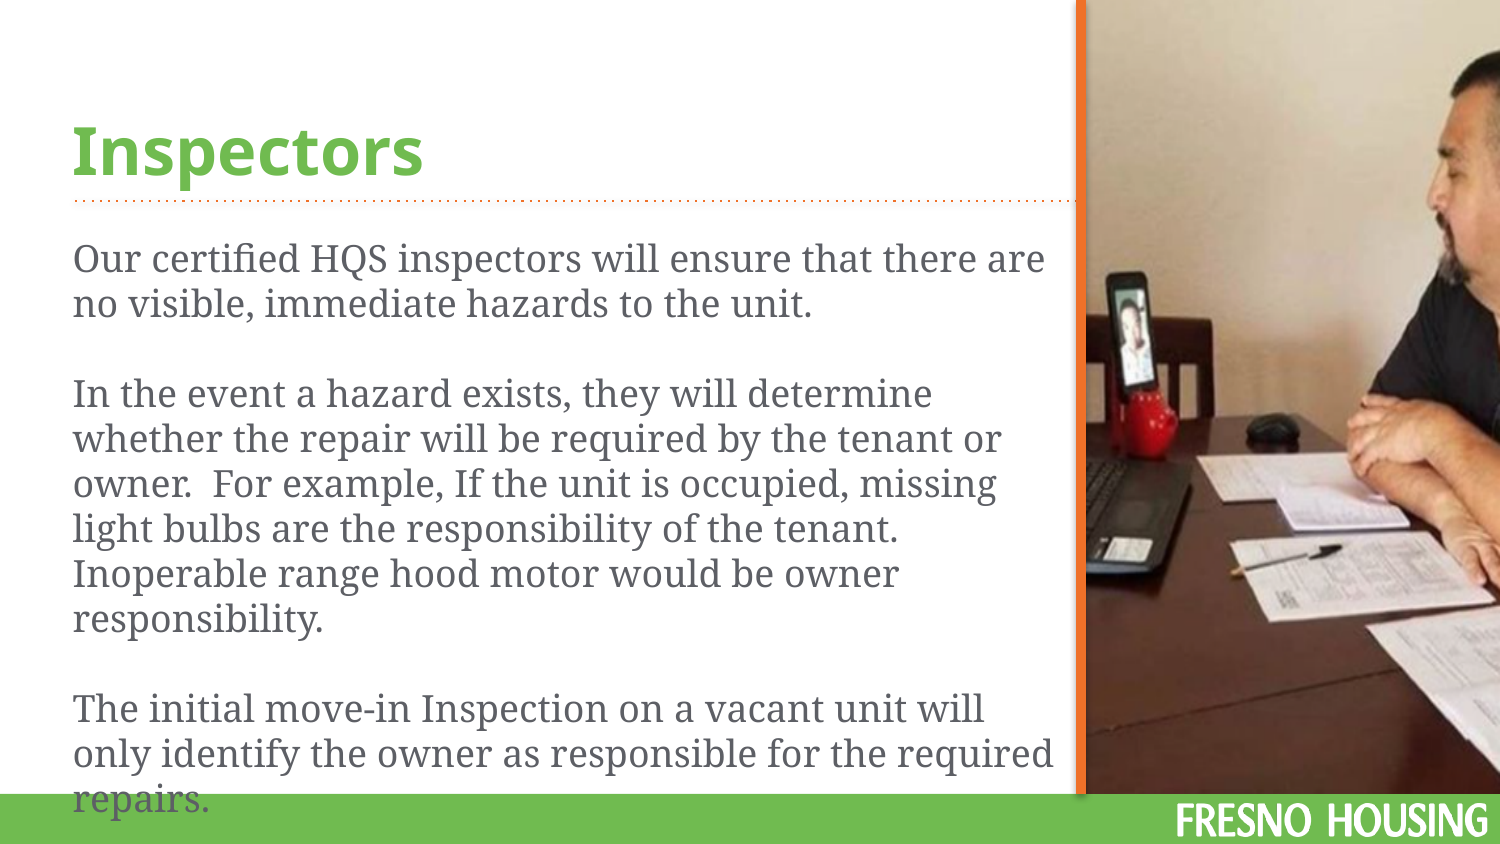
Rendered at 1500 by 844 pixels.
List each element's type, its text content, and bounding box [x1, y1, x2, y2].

text_box Our certified HQS inspectors will ensure that there are no visible, immediate hazards to the unit. In the event a hazard exists, they will determine whether the repair will be required by the tenant or owner. For example, If the unit is occupied, missing light bulbs are the responsibility of the tenant. Inoperable range hood motor would be owner responsibility. The initial move-in Inspection on a vacant unit will only identify the owner as responsible for the required repairs. [57, 227, 1081, 844]
text_box Inspectors [57, 116, 1071, 197]
picture [1082, 0, 1500, 795]
